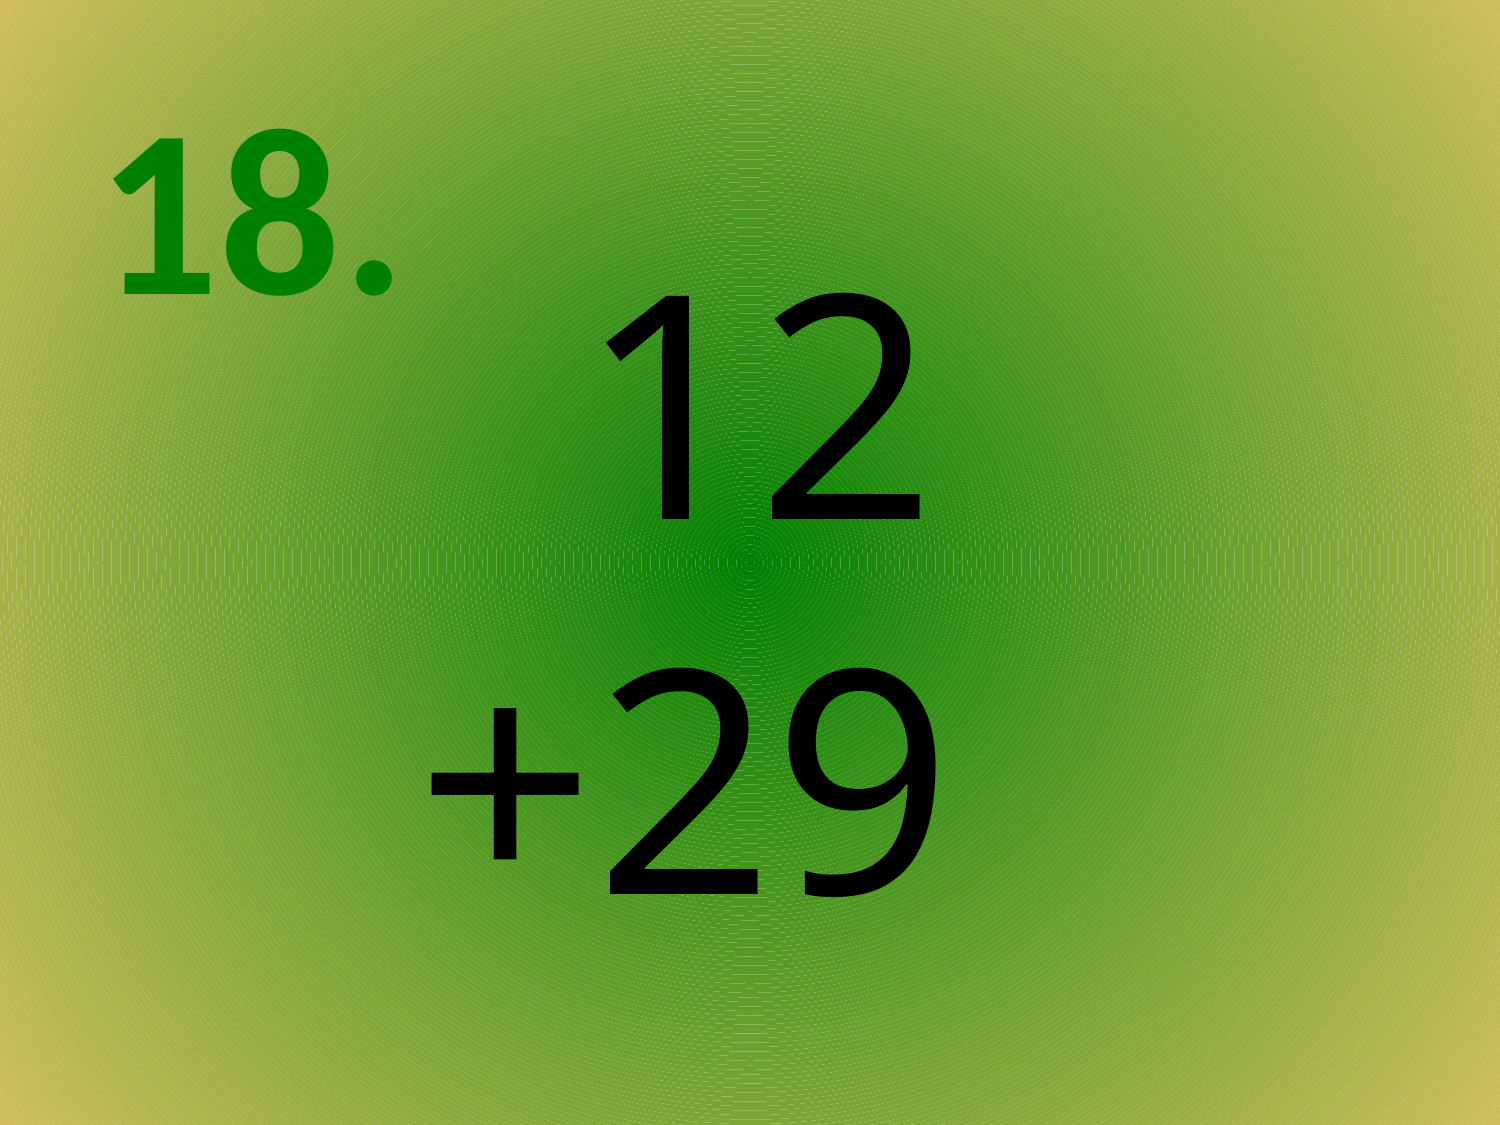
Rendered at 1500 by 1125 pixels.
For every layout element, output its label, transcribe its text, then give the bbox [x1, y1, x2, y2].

text_box 12 +29 [401, 199, 968, 965]
text_box 18. [14, 47, 490, 350]
